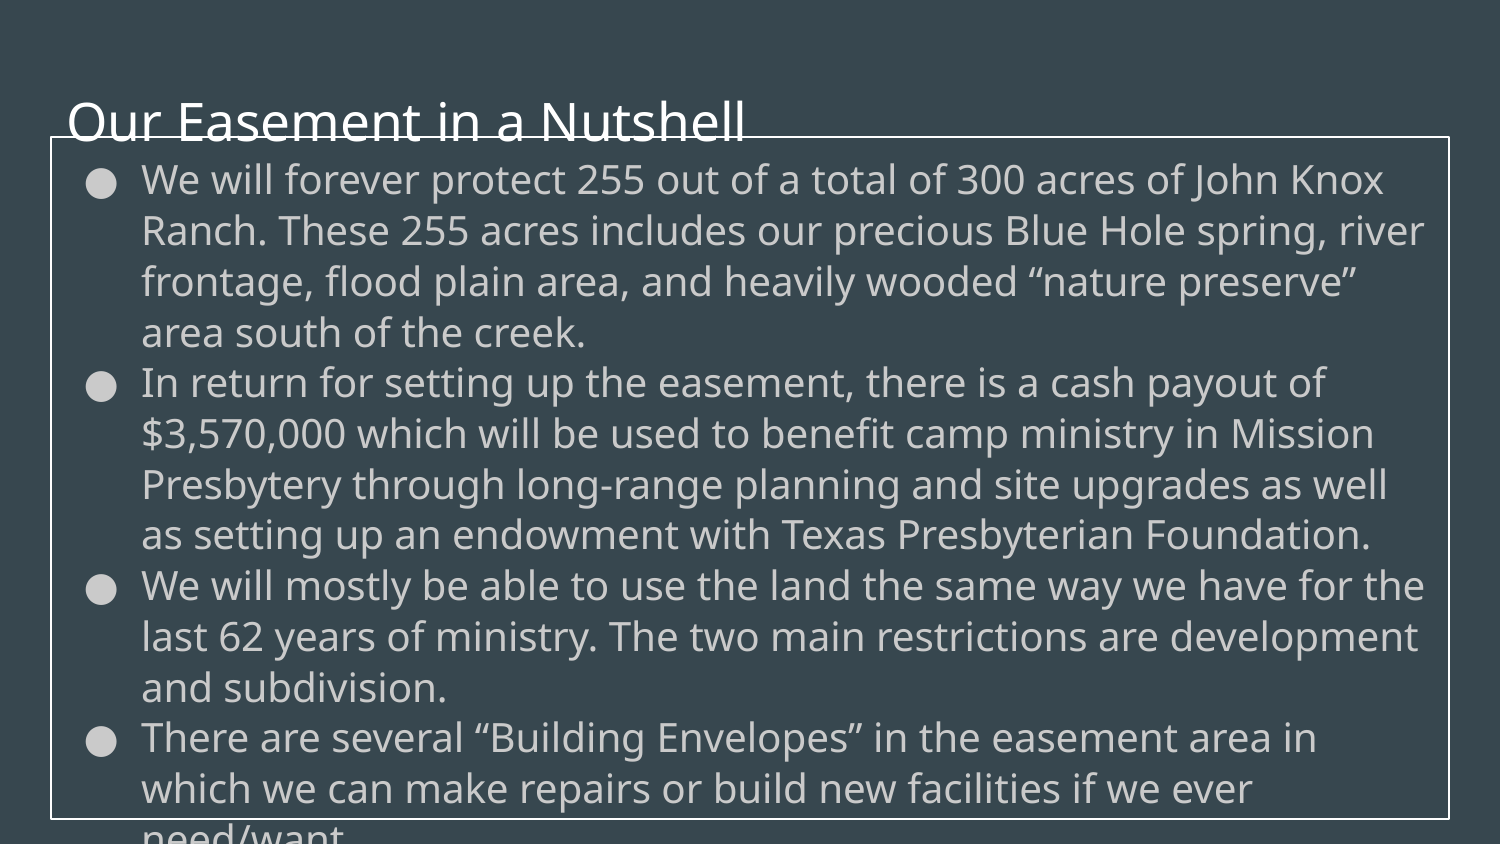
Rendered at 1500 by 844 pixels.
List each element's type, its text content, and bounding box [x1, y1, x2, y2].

list We will forever protect 255 out of a total of 300 acres of John Knox Ranch. These 255 acres includes our precious Blue Hole spring, river frontage, flood plain area, and heavily wooded “nature preserve” area south of the creek. In return for setting up the easement, there is a cash payout of $3,570,000 which will be used to benefit camp ministry in Mission Presbytery through long-range planning and site upgrades as well as setting up an endowment with Texas Presbyterian Foundation. We will mostly be able to use the land the same way we have for the last 62 years of ministry. The two main restrictions are development and subdivision. There are several “Building Envelopes” in the easement area in which we can make repairs or build new facilities if we ever need/want. [51, 137, 1449, 819]
title Our Easement in a Nutshell [51, 72, 1449, 137]
